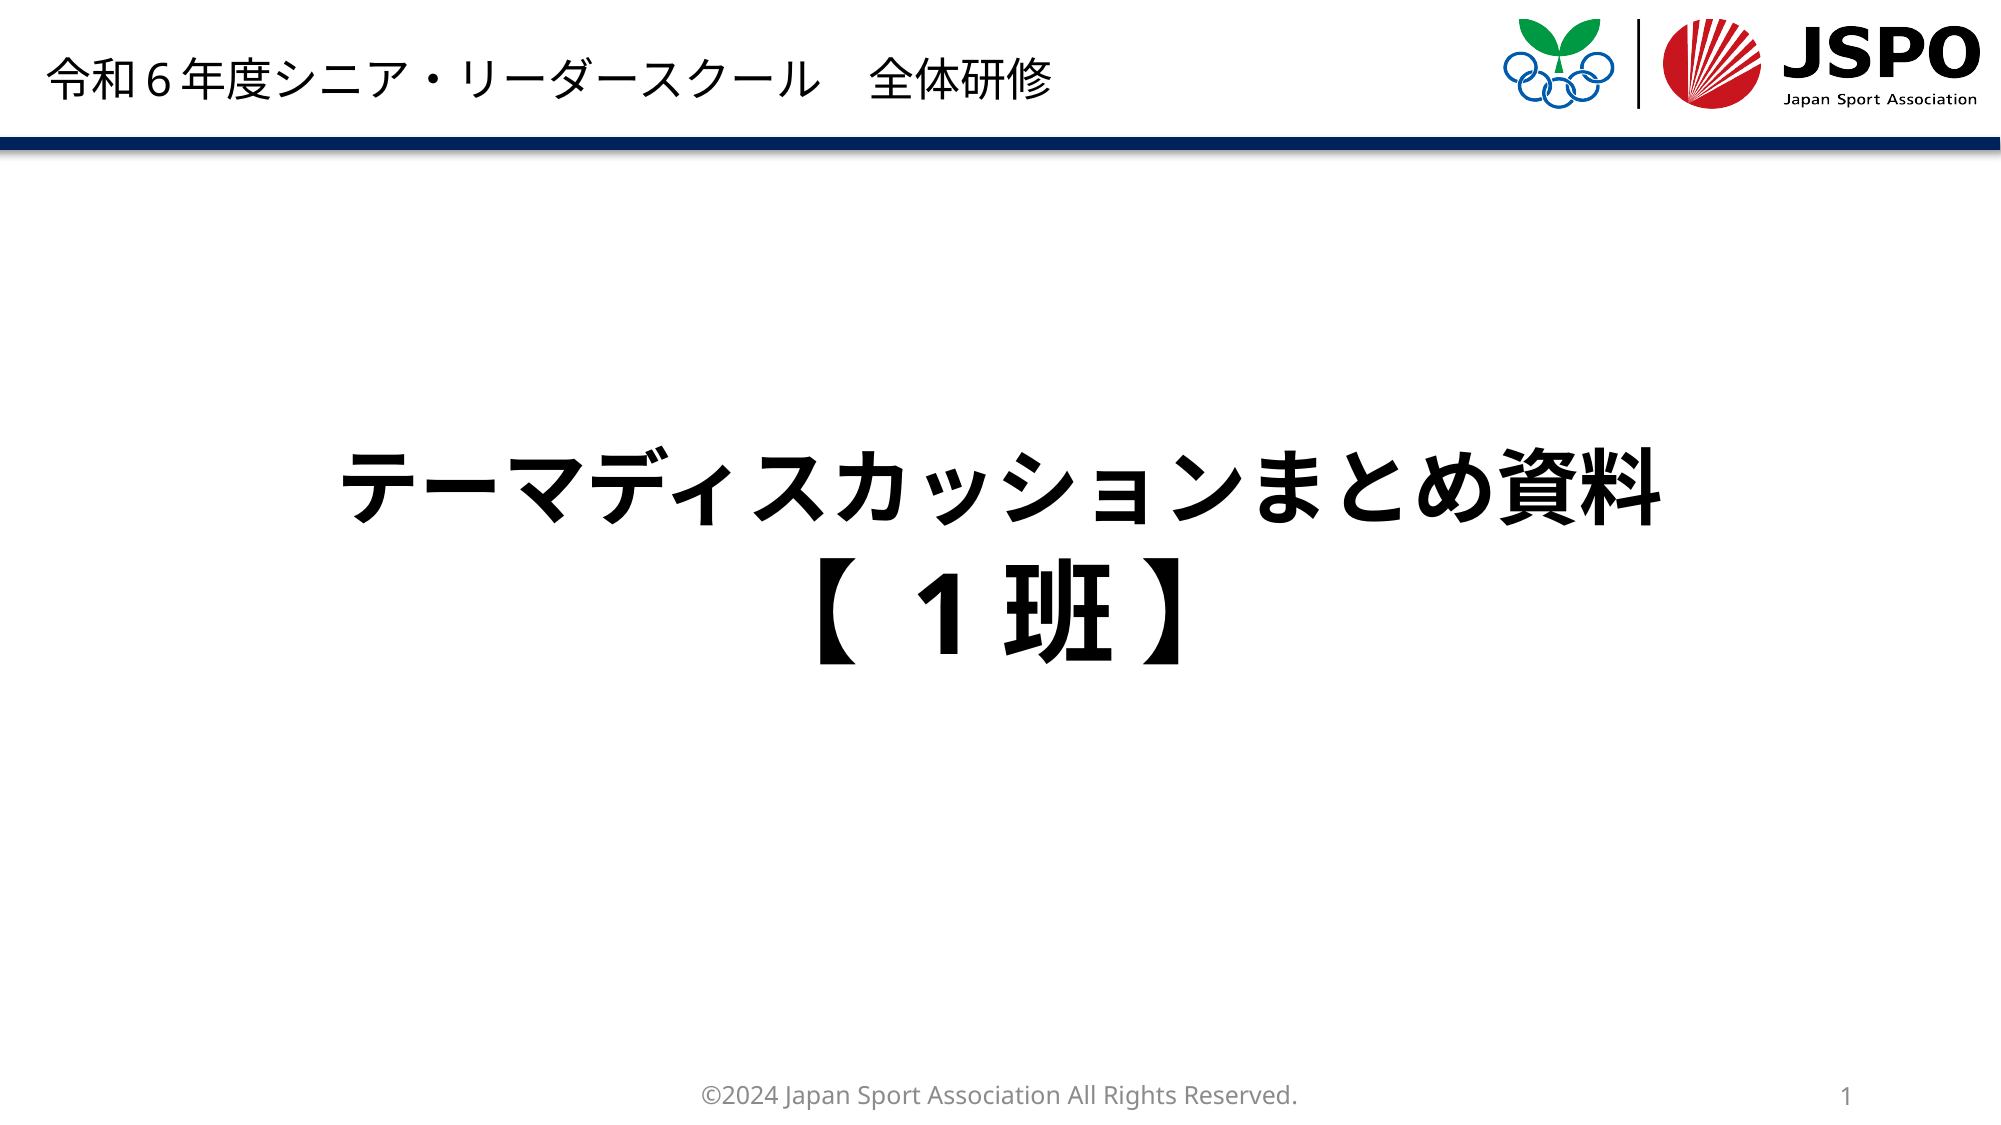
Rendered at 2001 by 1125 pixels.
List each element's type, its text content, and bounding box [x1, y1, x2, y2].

footer ©2024 Japan Sport Association All Rights Reserved. [619, 1065, 1381, 1125]
list テーマディスカッションまとめ資料 【 1班 】 [255, 358, 1745, 767]
picture [1503, 19, 1980, 109]
list 令和6年度シニア・リーダースクール 全体研修 [29, 49, 1179, 116]
slide_number 1 [1418, 1067, 1869, 1125]
